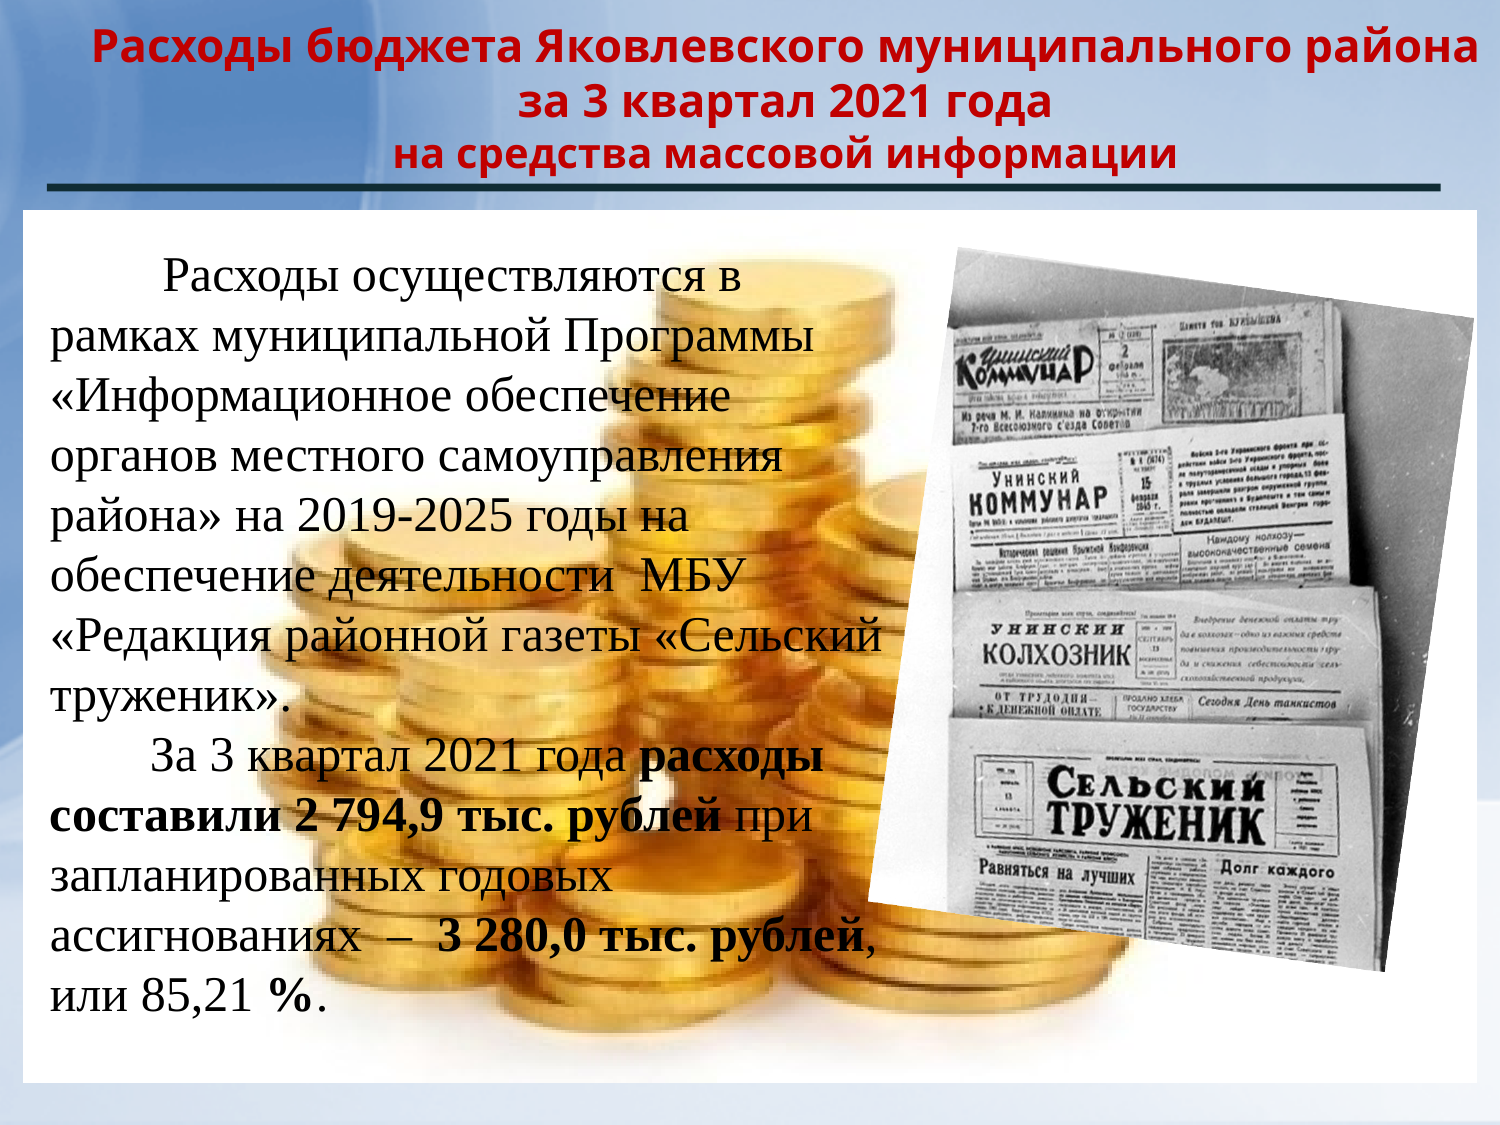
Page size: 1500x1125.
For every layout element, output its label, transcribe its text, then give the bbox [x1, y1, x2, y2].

picture [0, 0, 1500, 1125]
text_box Расходы бюджета Яковлевского муниципального района за 3 квартал 2021 года на средства массовой информации [71, 58, 1500, 135]
